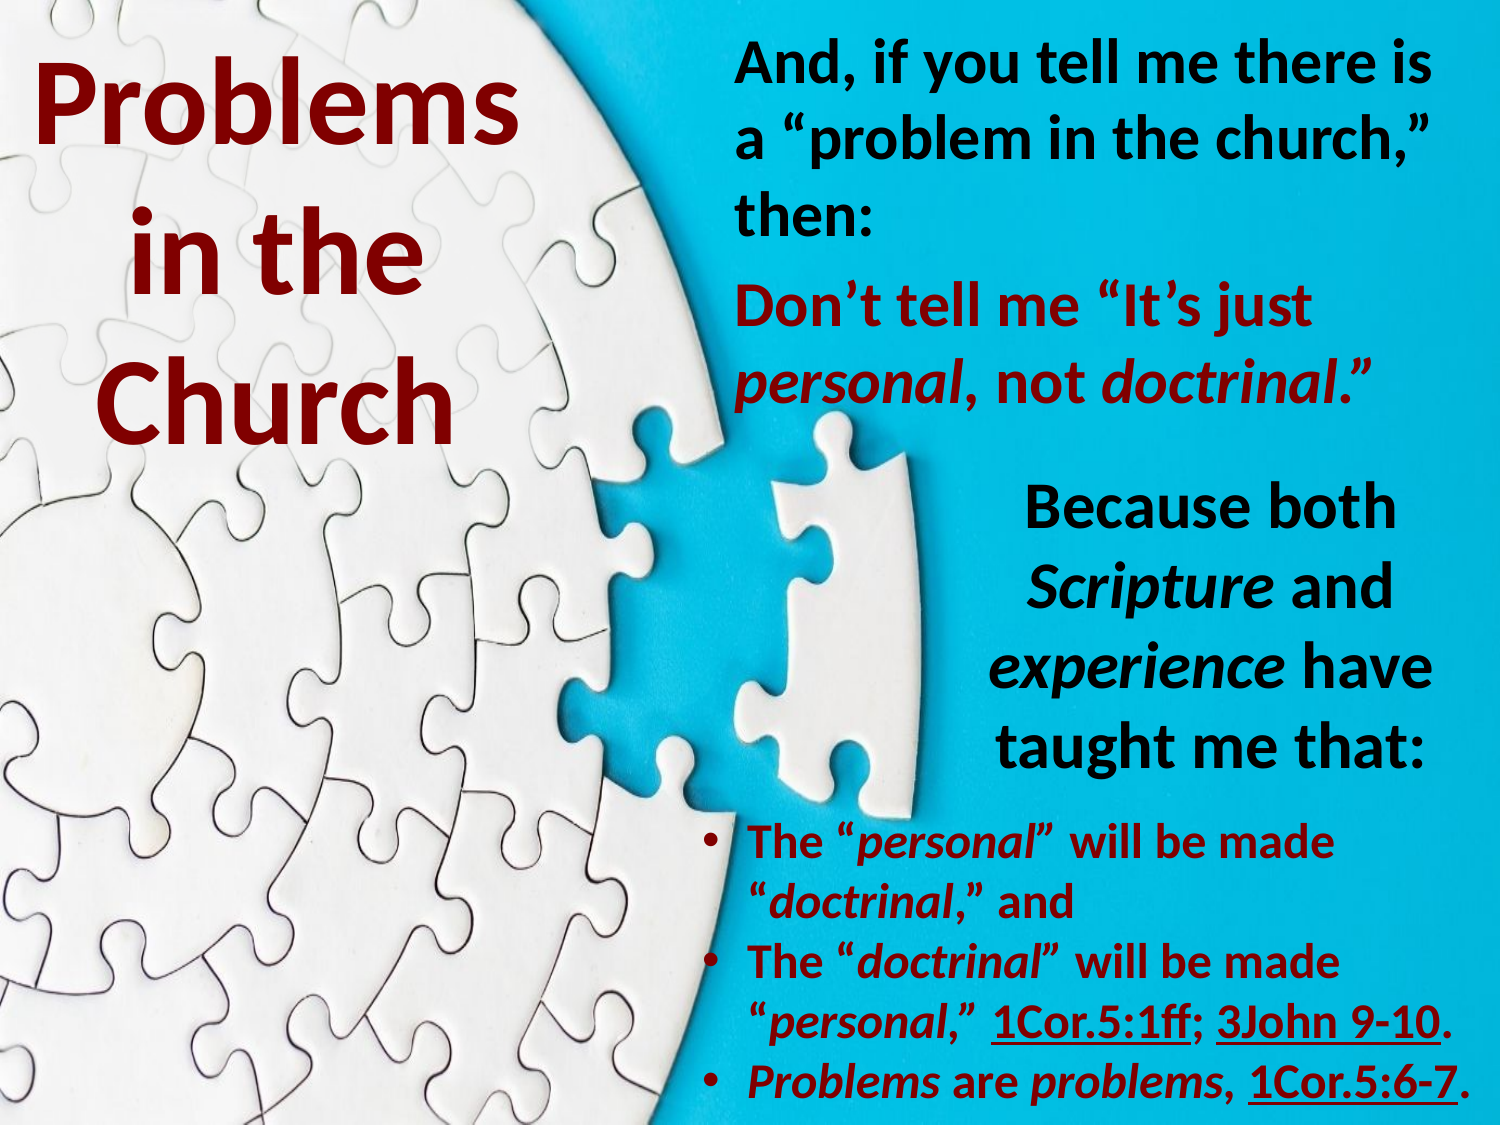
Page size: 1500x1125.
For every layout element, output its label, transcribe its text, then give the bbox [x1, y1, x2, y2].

picture [0, 0, 1500, 1125]
text_box Problems in the Church [23, 30, 532, 461]
subtitle And, if you tell me there is a “problem in the church,” then: Don’t tell me “It’s just personal, not doctrinal.” [719, 11, 1487, 426]
text_box The “personal” will be made “doctrinal,” and The “doctrinal” will be made “personal,” 1Cor.5:1ff; 3John 9-10. Problems are problems, 1Cor.5:6-7. [672, 801, 1500, 1117]
text_box Because both Scripture and experience have taught me that: [936, 454, 1487, 789]
picture [735, 440, 739, 452]
